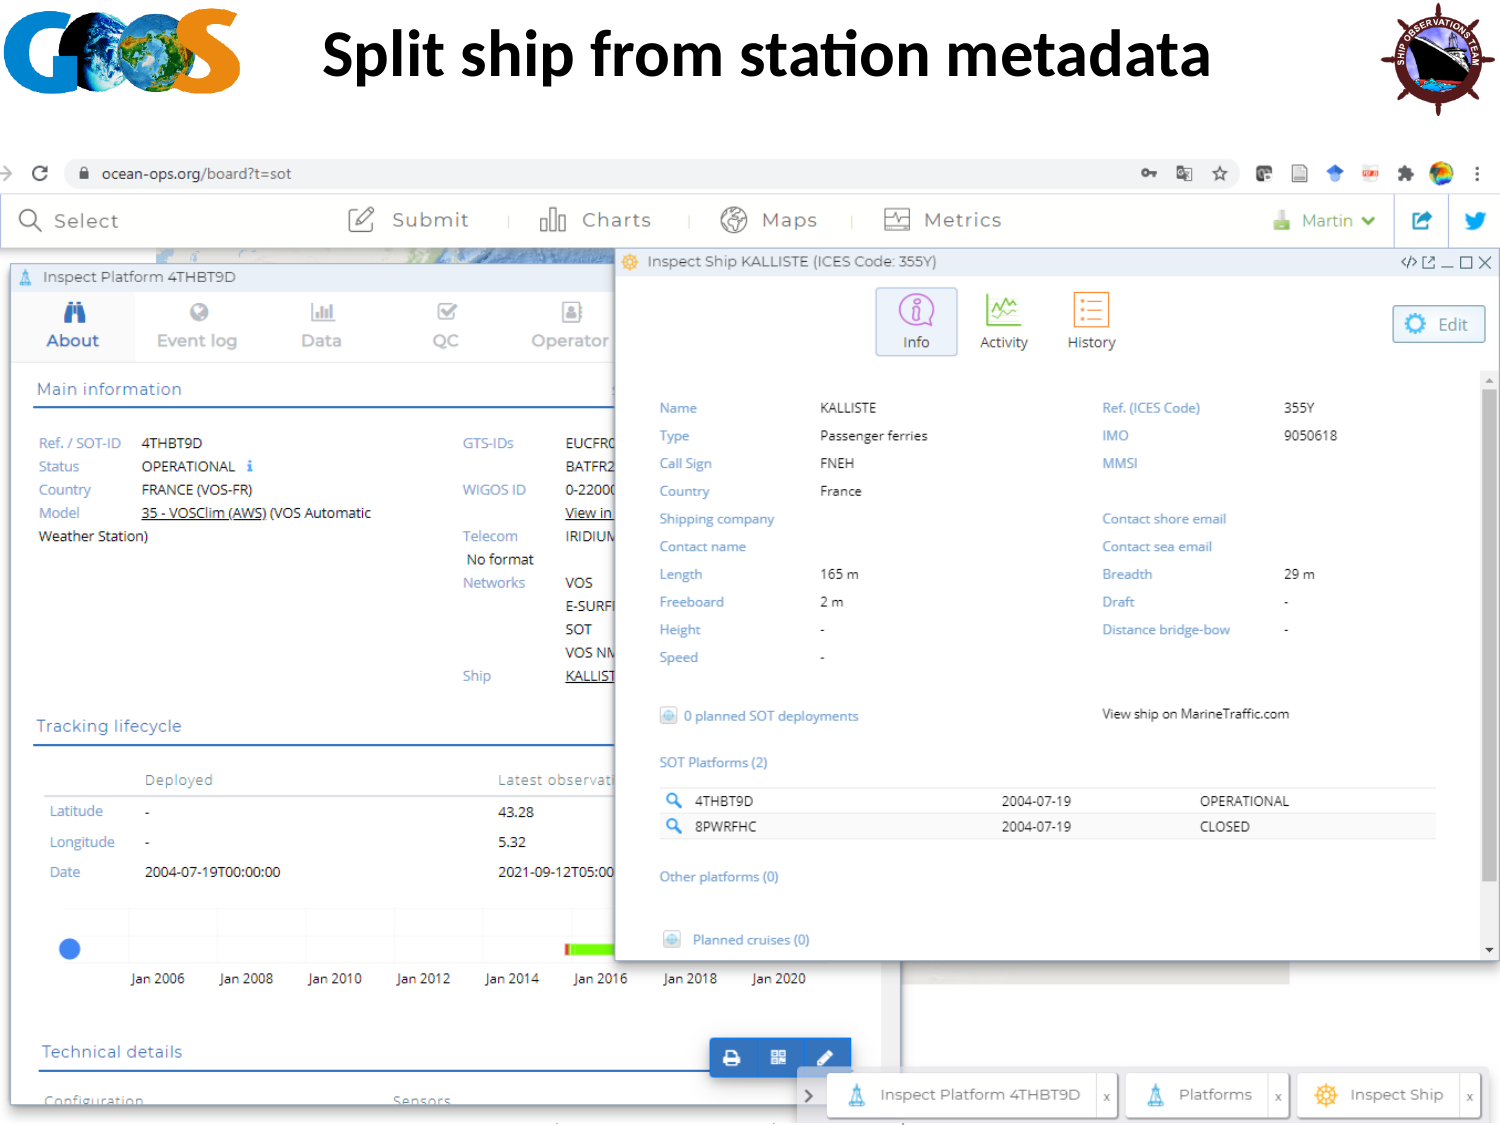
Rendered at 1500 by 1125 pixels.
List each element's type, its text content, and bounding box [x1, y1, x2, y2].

picture [1380, 2, 1495, 116]
title Split ship from station metadata [183, 2, 1353, 149]
picture [3, 7, 183, 94]
picture [0, 159, 1500, 1124]
